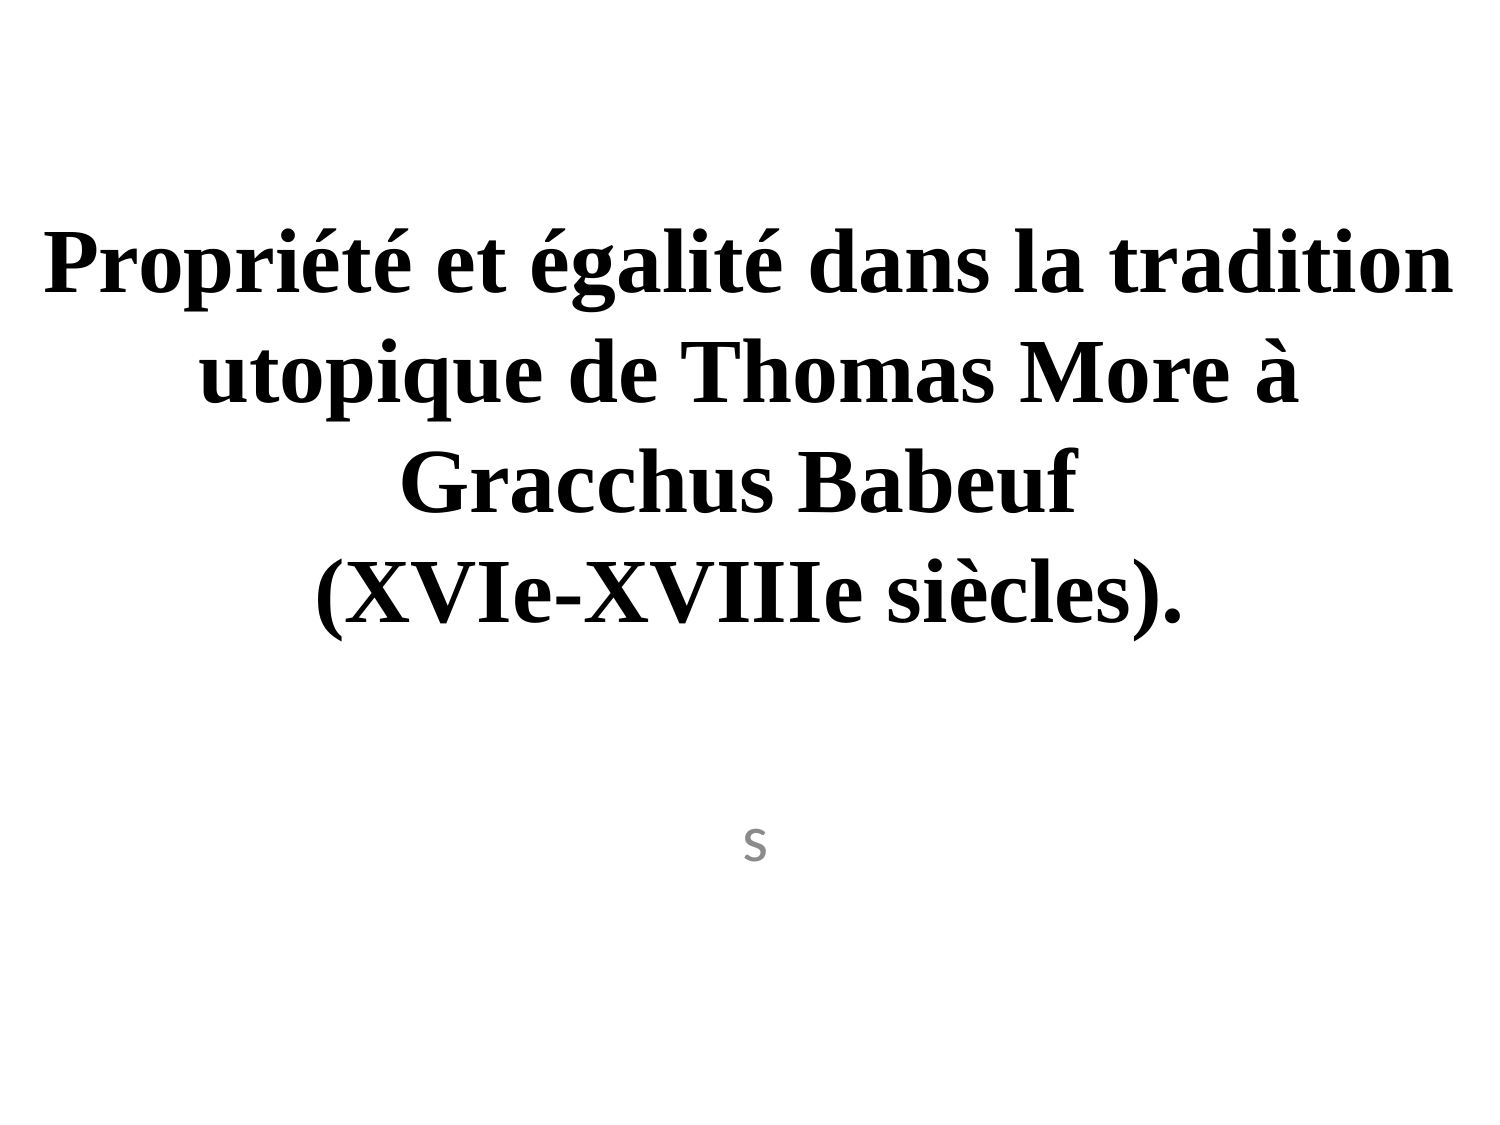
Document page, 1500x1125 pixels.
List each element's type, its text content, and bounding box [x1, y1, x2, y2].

title Propriété et égalité dans la tradition utopique de Thomas More à Gracchus Babeuf (XVIe-XVIIIe siècles). [0, 137, 1500, 705]
subtitle s [230, 786, 1281, 1008]
